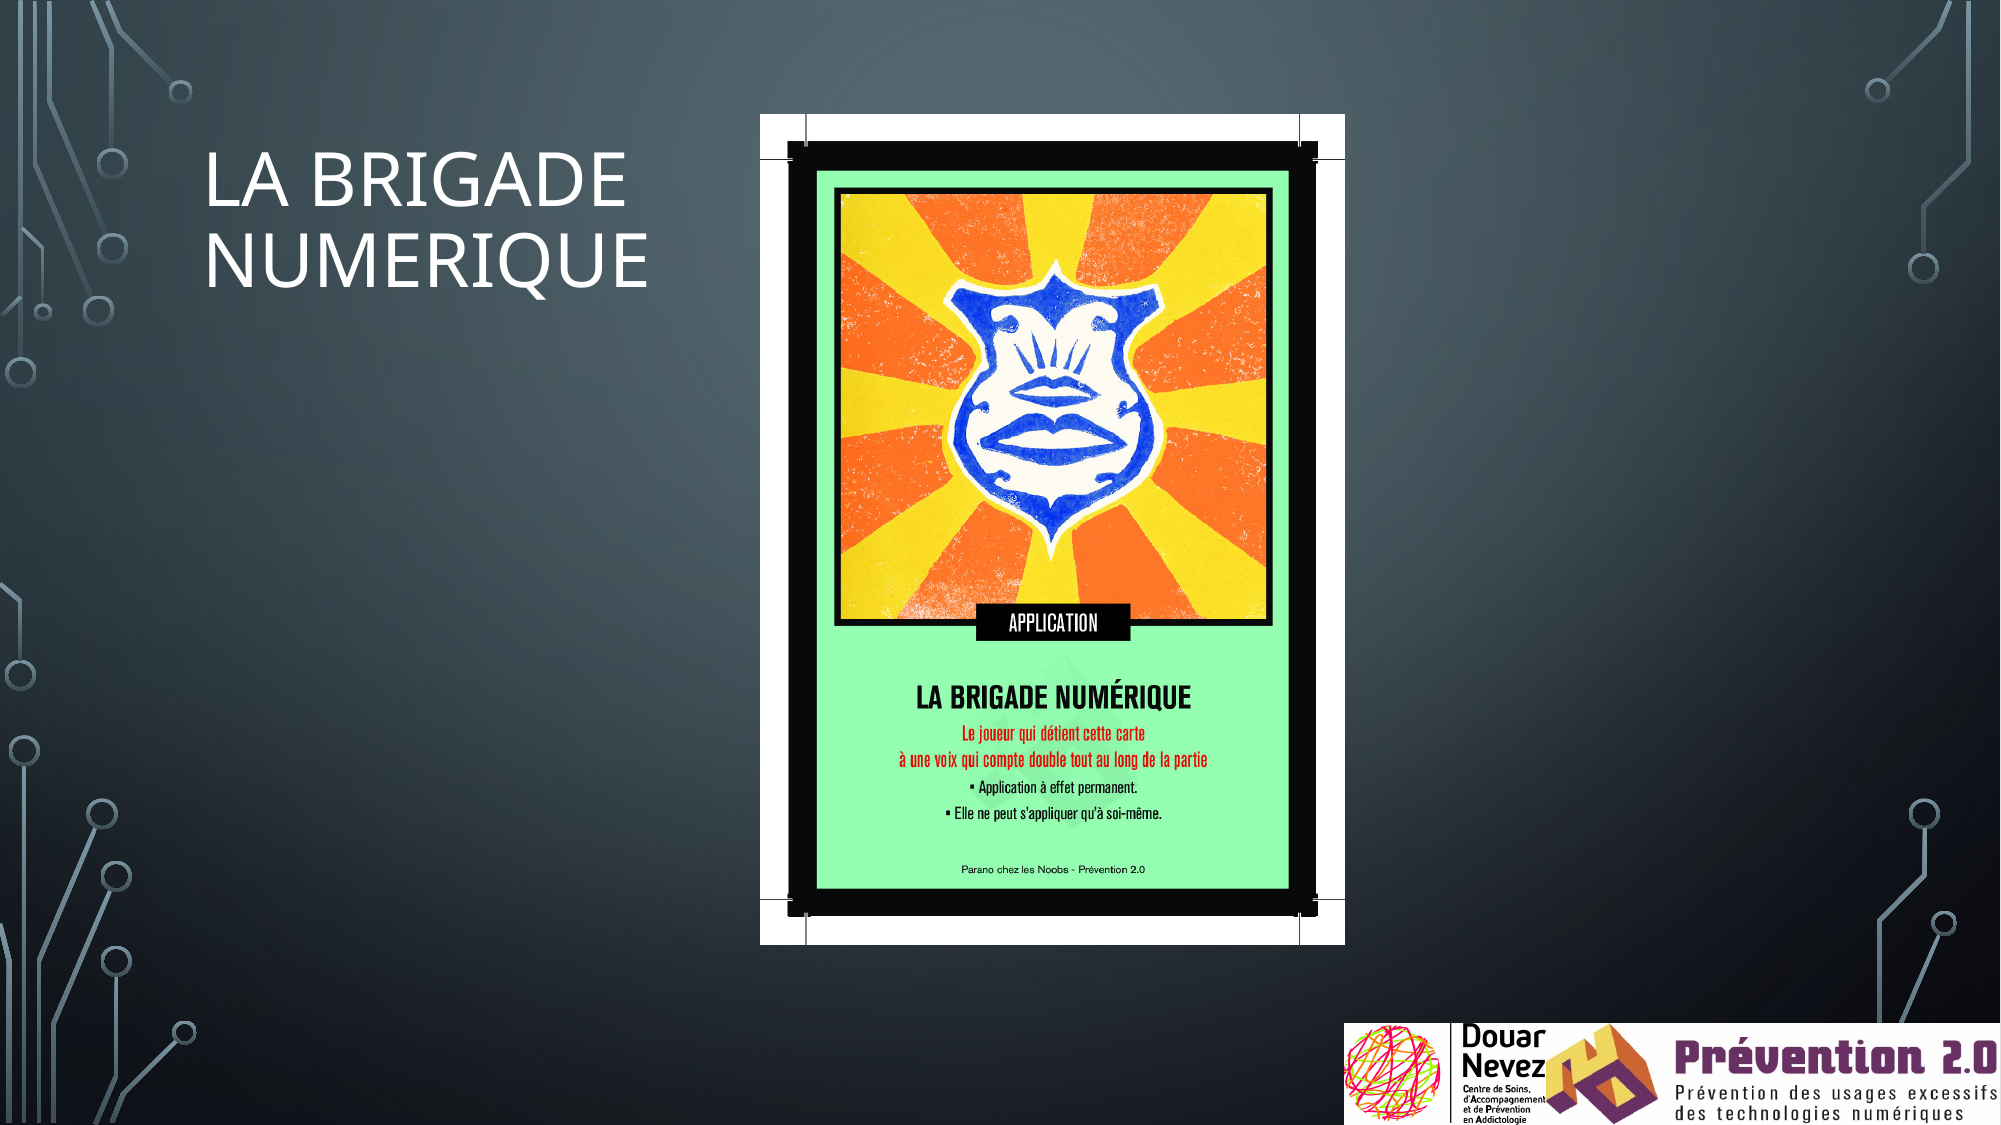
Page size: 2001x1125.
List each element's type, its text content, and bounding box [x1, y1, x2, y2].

title La brigade numerique [187, 101, 1813, 344]
picture [1344, 1022, 2000, 1125]
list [760, 113, 1346, 946]
